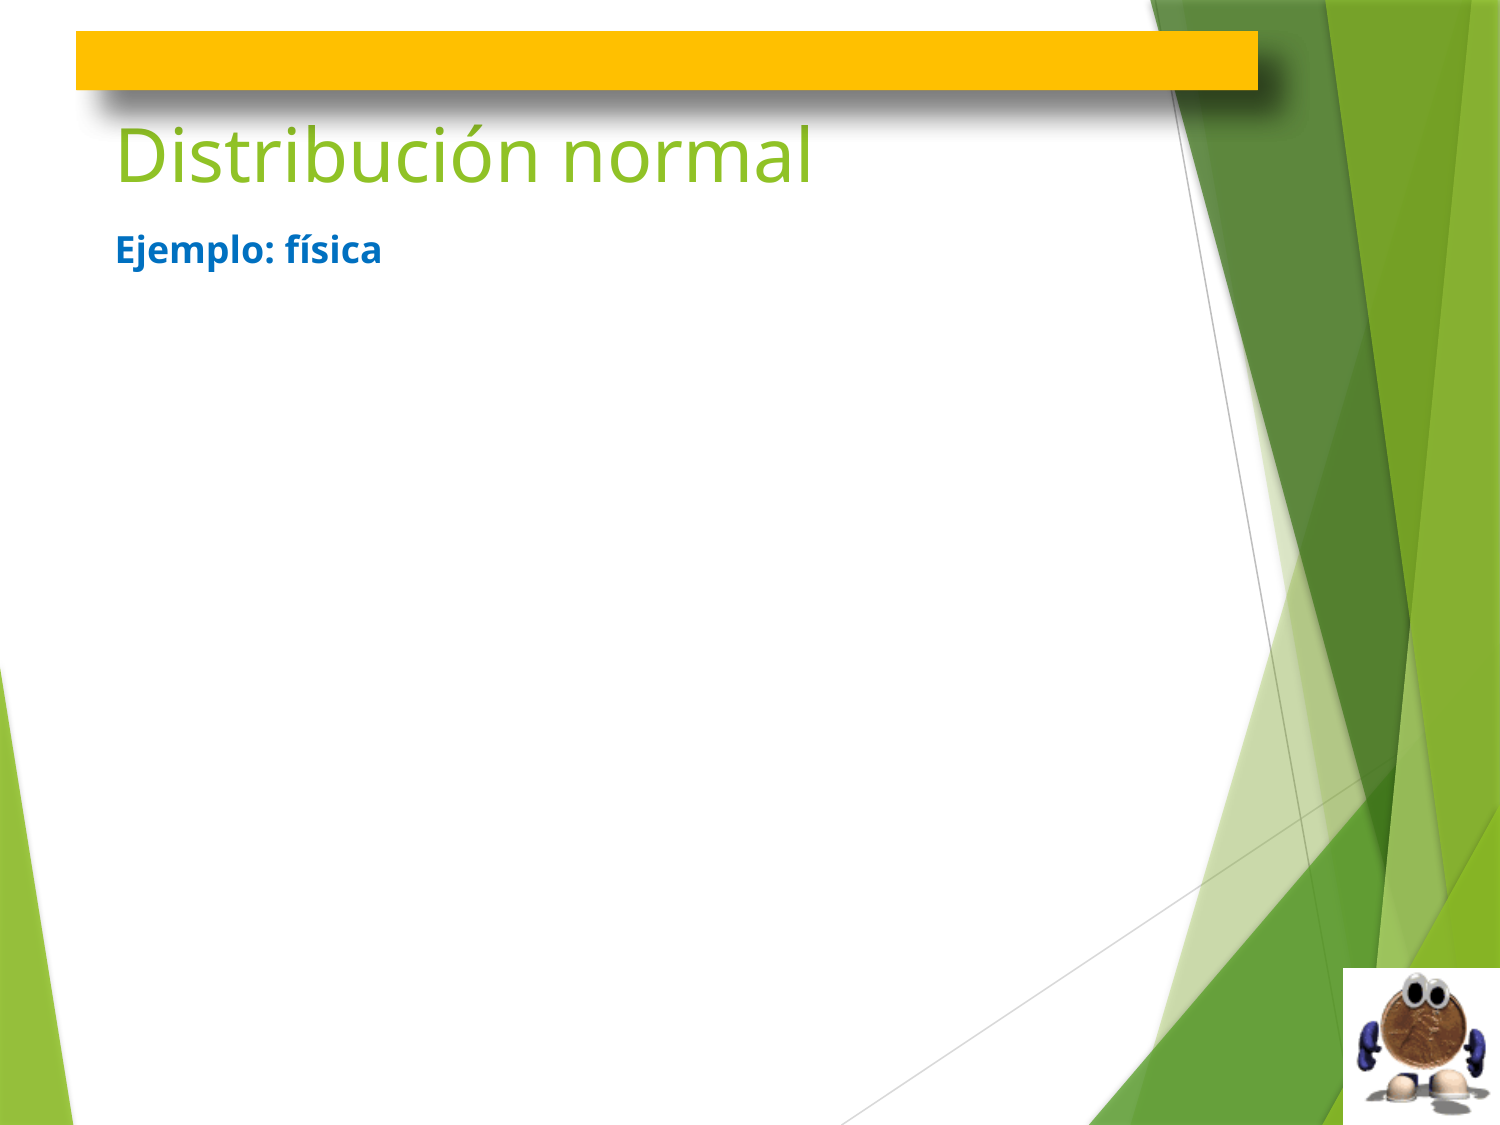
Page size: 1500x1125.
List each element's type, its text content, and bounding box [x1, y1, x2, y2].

text_box Ejemplo: física [99, 218, 1211, 324]
text_box [75, 29, 1259, 92]
picture [1343, 968, 1500, 1125]
